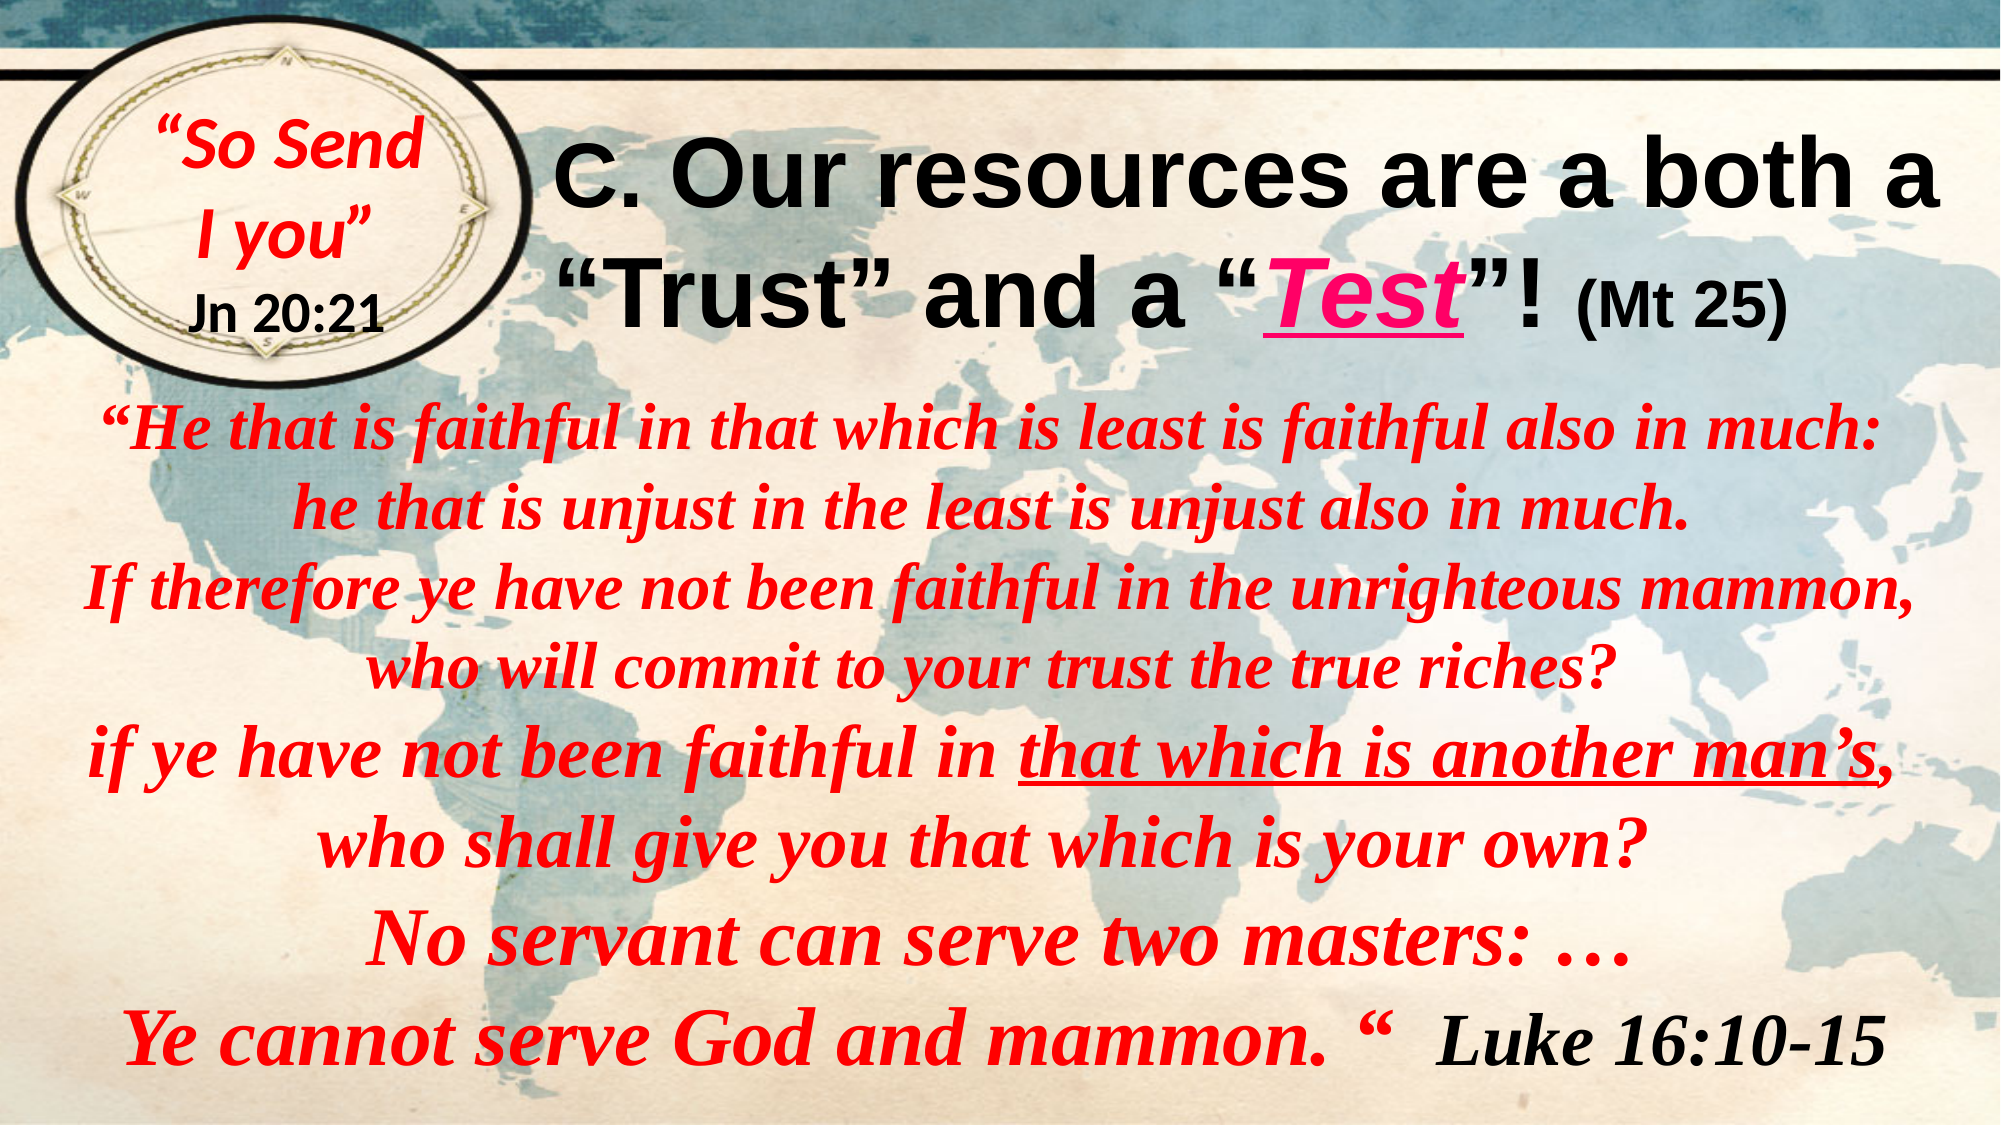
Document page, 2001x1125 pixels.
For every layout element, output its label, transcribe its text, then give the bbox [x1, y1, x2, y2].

text_box C. Our resources are a both a “Trust” and a “Test”! (Mt 25) [537, 99, 2000, 355]
picture [0, 0, 2001, 1125]
list “He that is faithful in that which is least is faithful also in much: he that is unjust in the least is unjust also in much. If therefore ye have not been faithful in the unrighteous mammon, who will commit to your trust the true riches? if ye have not been faithful in that which is another man’s, who shall give you that which is your own? No servant can serve two masters: … Ye cannot serve God and mammon. “ Luke 16:10-15 [12, 375, 1975, 1125]
title “So Send I you” Jn 20:21 [131, 112, 444, 325]
